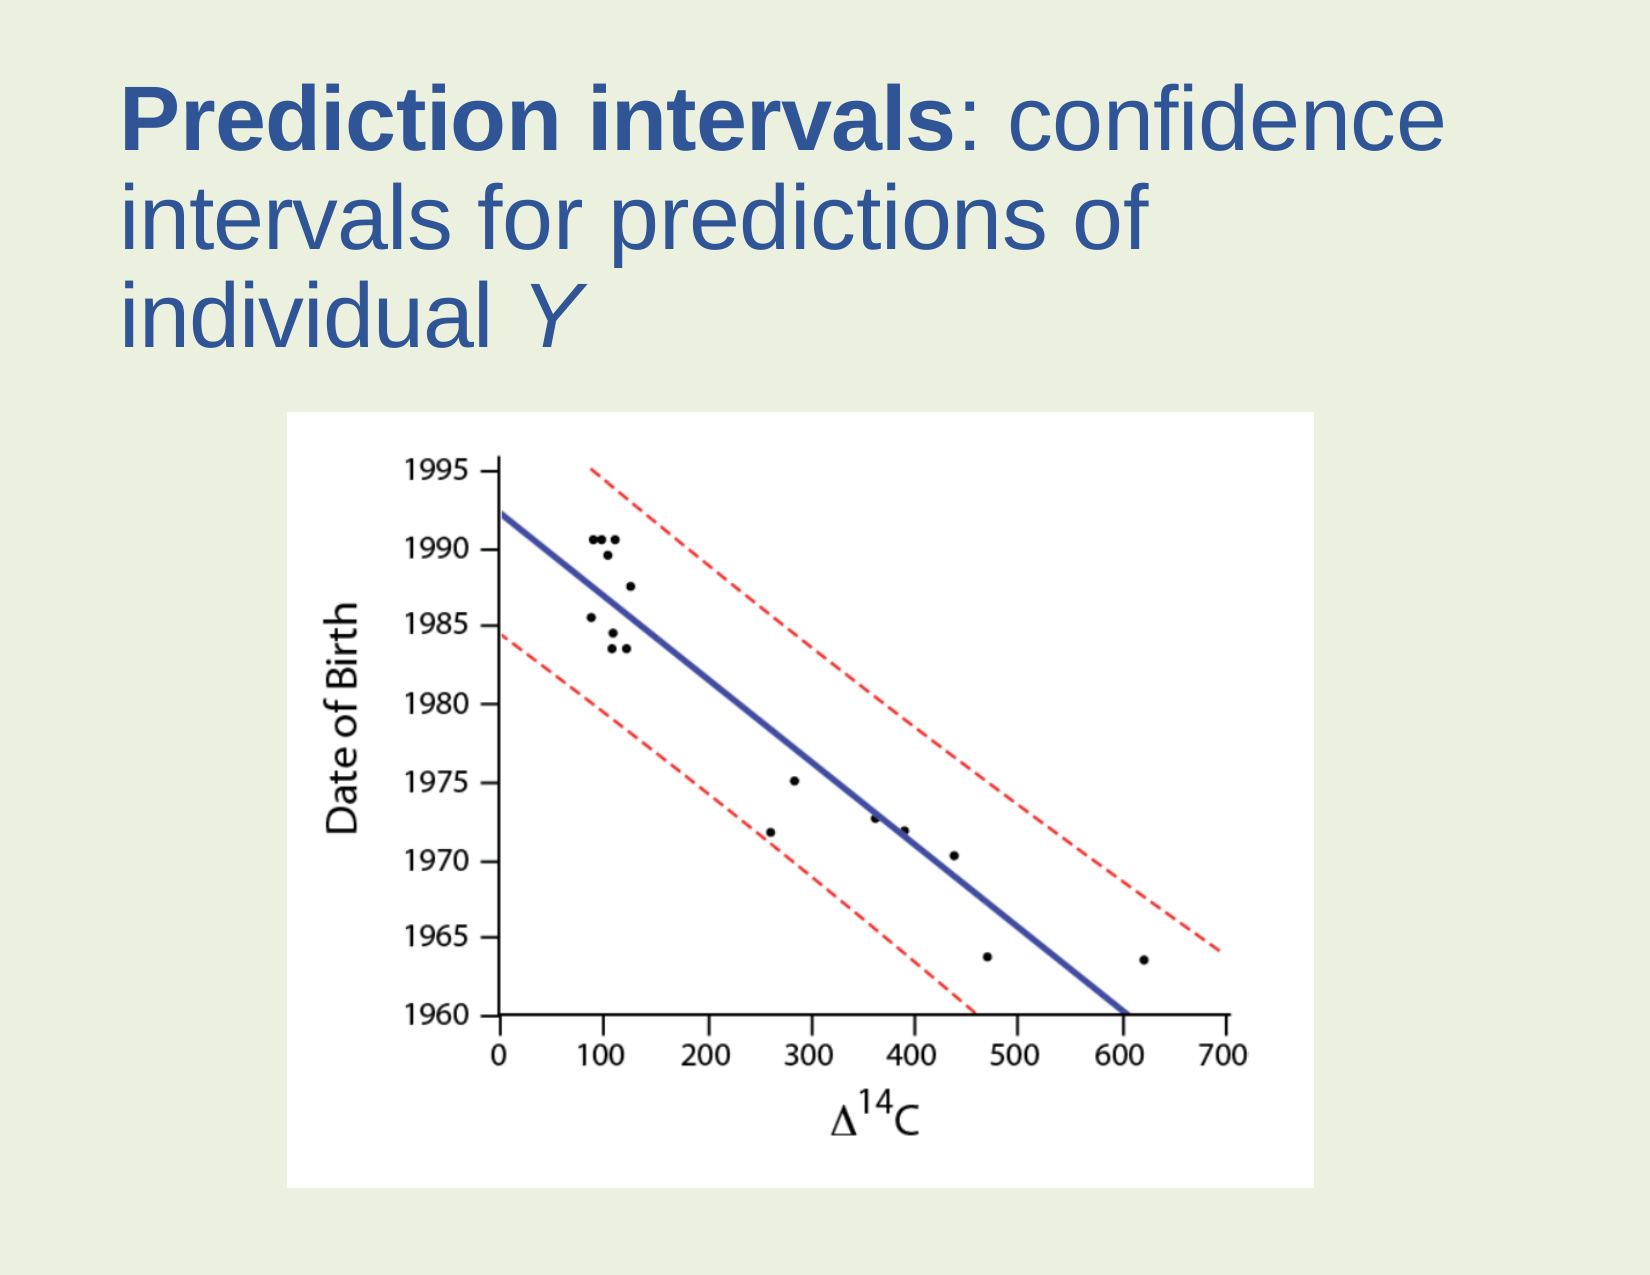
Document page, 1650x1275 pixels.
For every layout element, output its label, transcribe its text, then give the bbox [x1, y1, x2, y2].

picture [287, 412, 1314, 1188]
title Prediction intervals: confidence intervals for predictions of individual Y [117, 63, 1538, 368]
